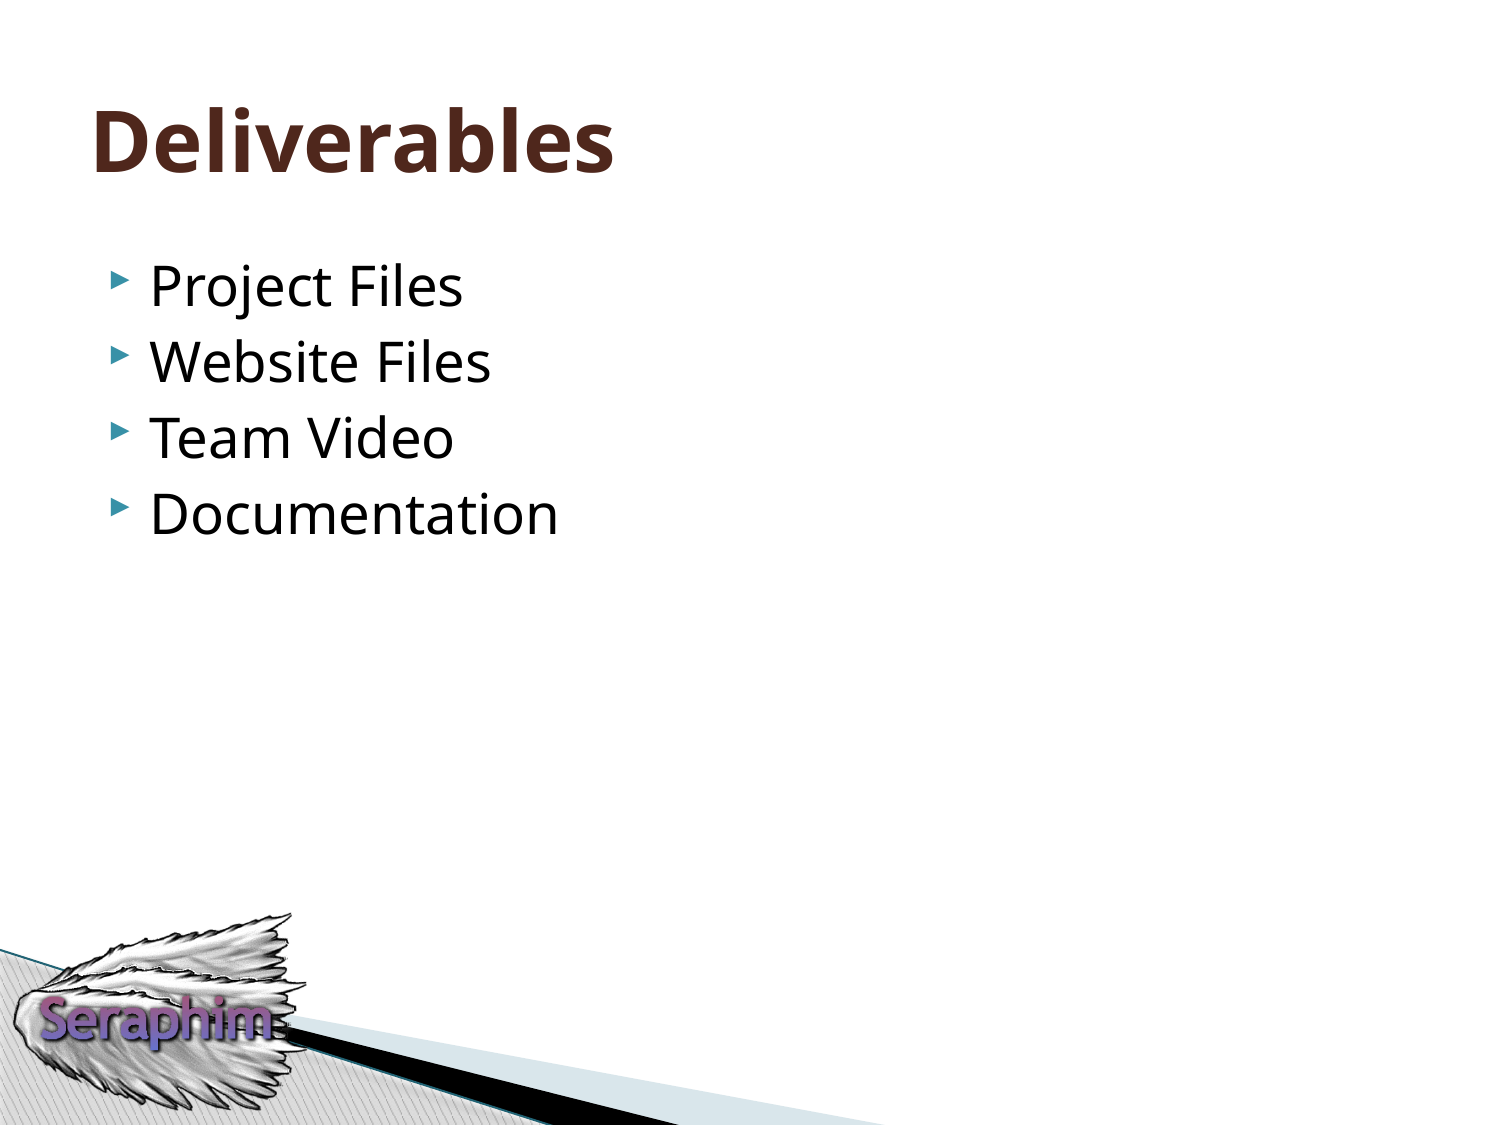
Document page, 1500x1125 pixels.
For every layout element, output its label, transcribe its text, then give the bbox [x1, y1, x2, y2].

title Deliverables [75, 45, 1425, 233]
list Project Files Website Files Team Video Documentation [75, 243, 1425, 986]
picture [12, 912, 310, 1112]
